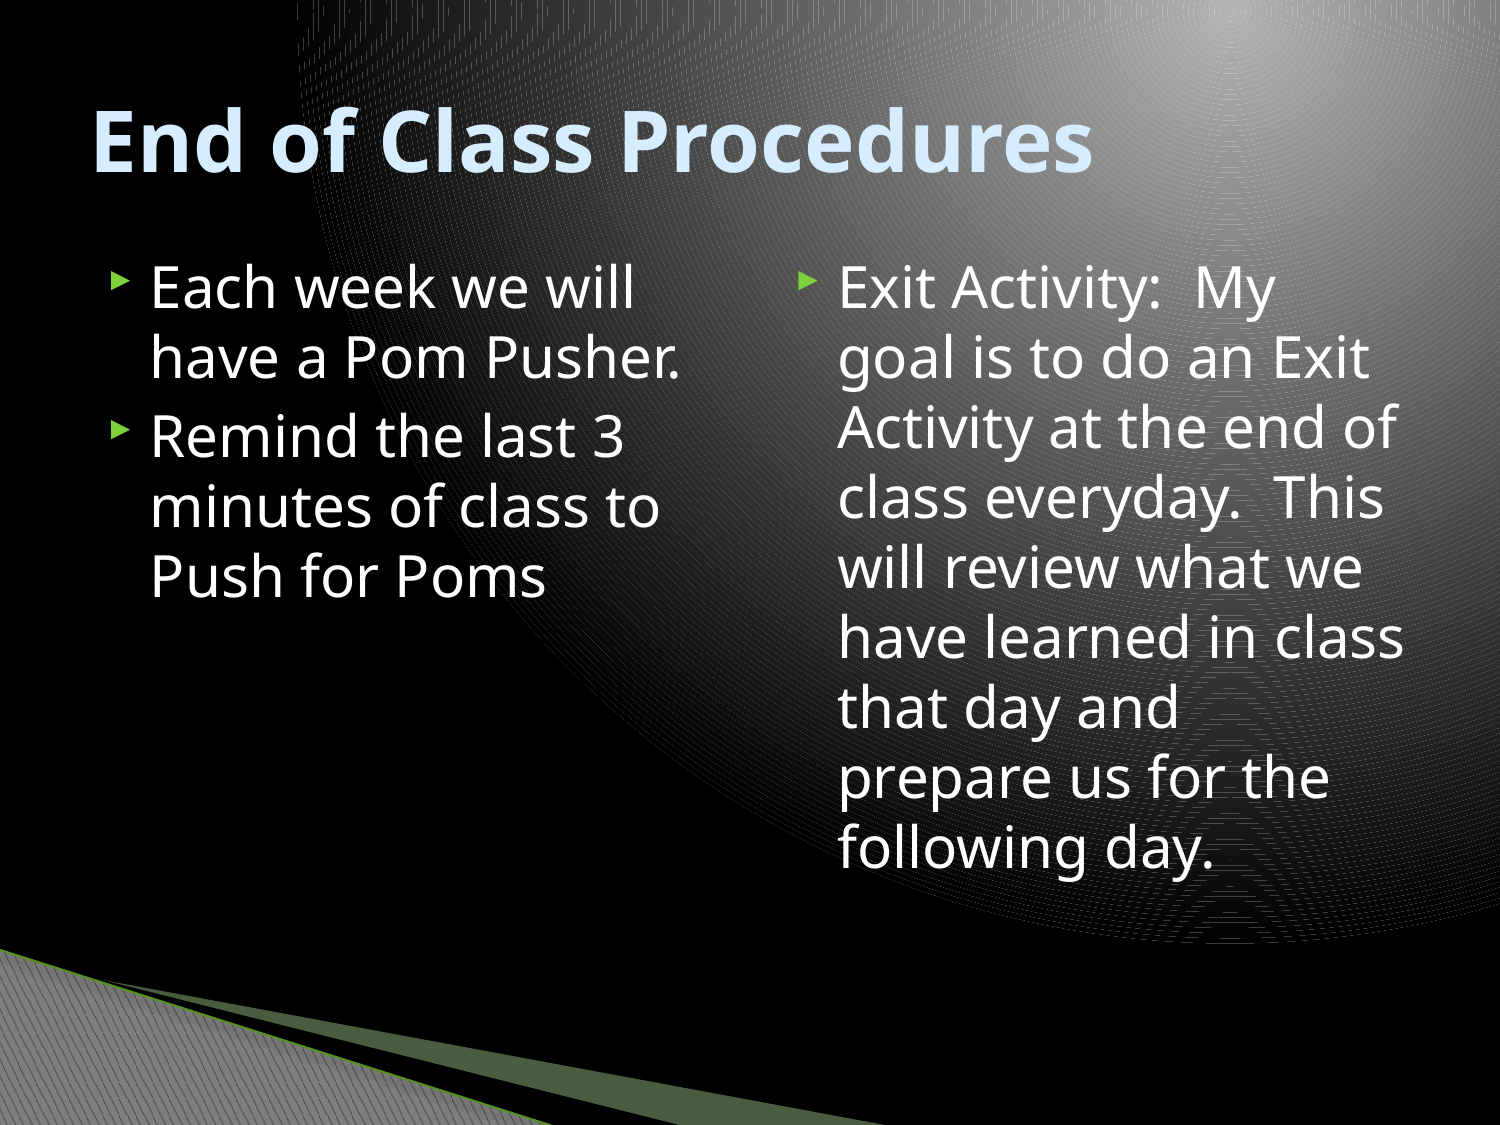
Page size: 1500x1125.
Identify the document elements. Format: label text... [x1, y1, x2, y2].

picture [0, 952, 543, 1125]
list Each week we will have a Pom Pusher. Remind the last 3 minutes of class to Push for Poms [75, 243, 738, 986]
title End of Class Procedures [75, 45, 1425, 233]
list Exit Activity: My goal is to do an Exit Activity at the end of class everyday. This will review what we have learned in class that day and prepare us for the following day. [762, 243, 1425, 986]
